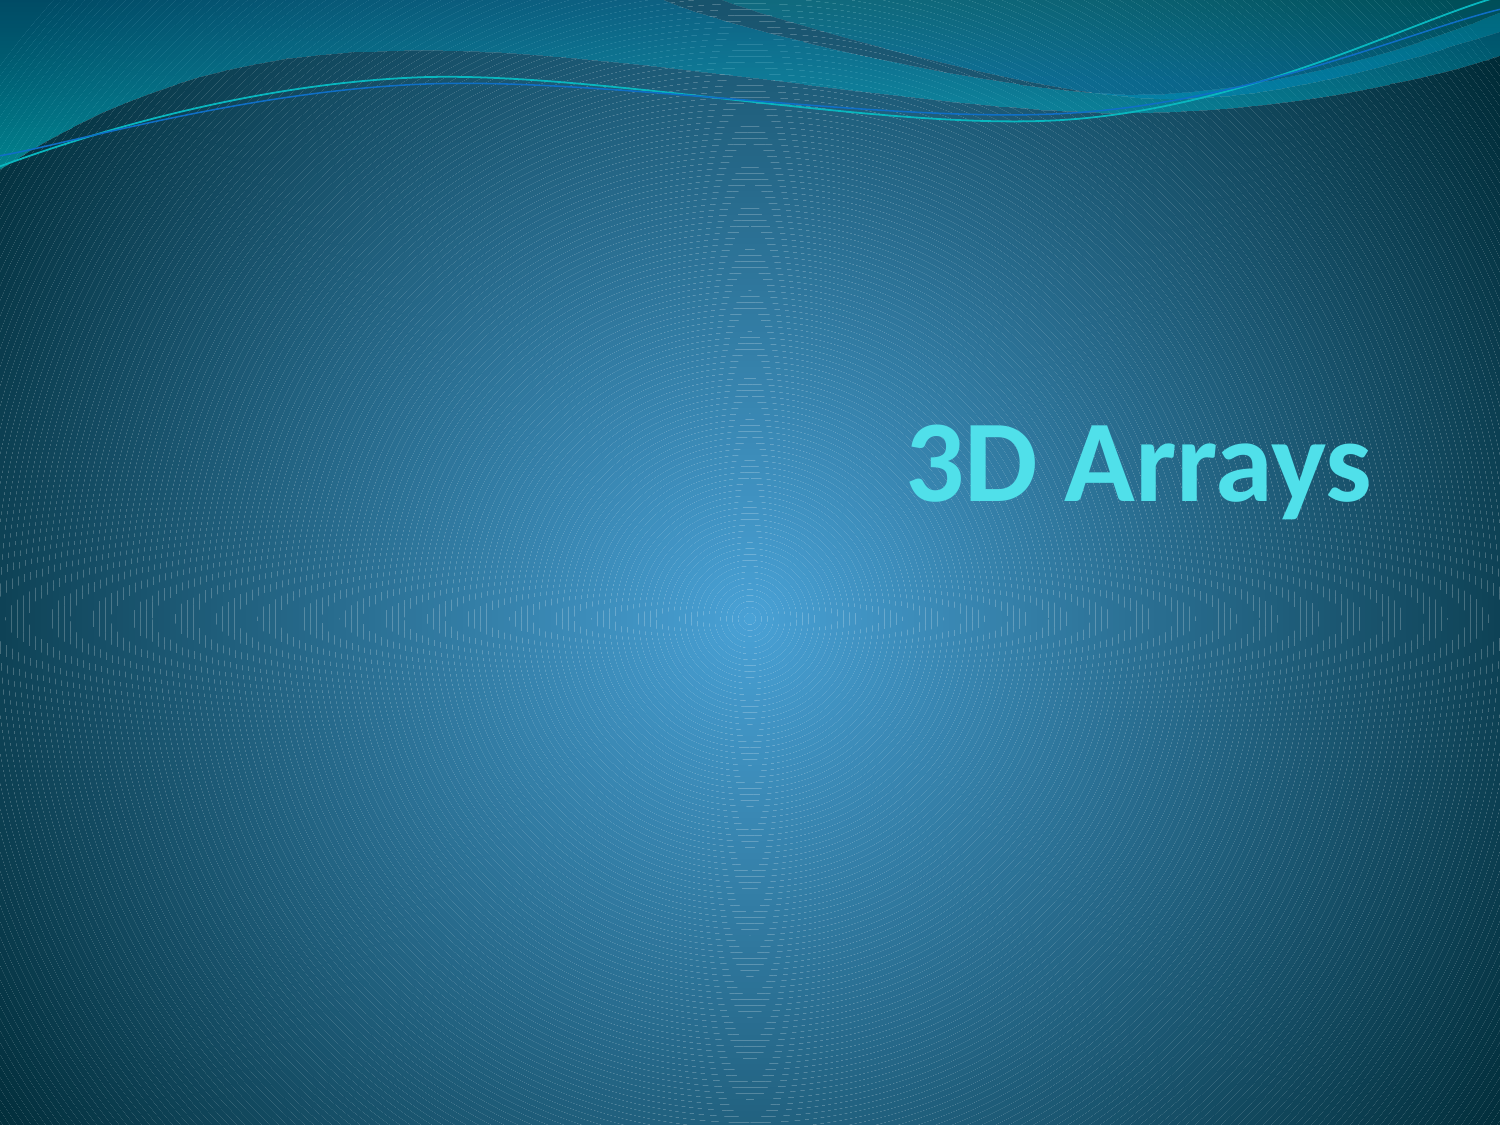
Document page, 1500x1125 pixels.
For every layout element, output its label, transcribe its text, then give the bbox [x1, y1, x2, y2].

title 3D Arrays [87, 224, 1376, 525]
